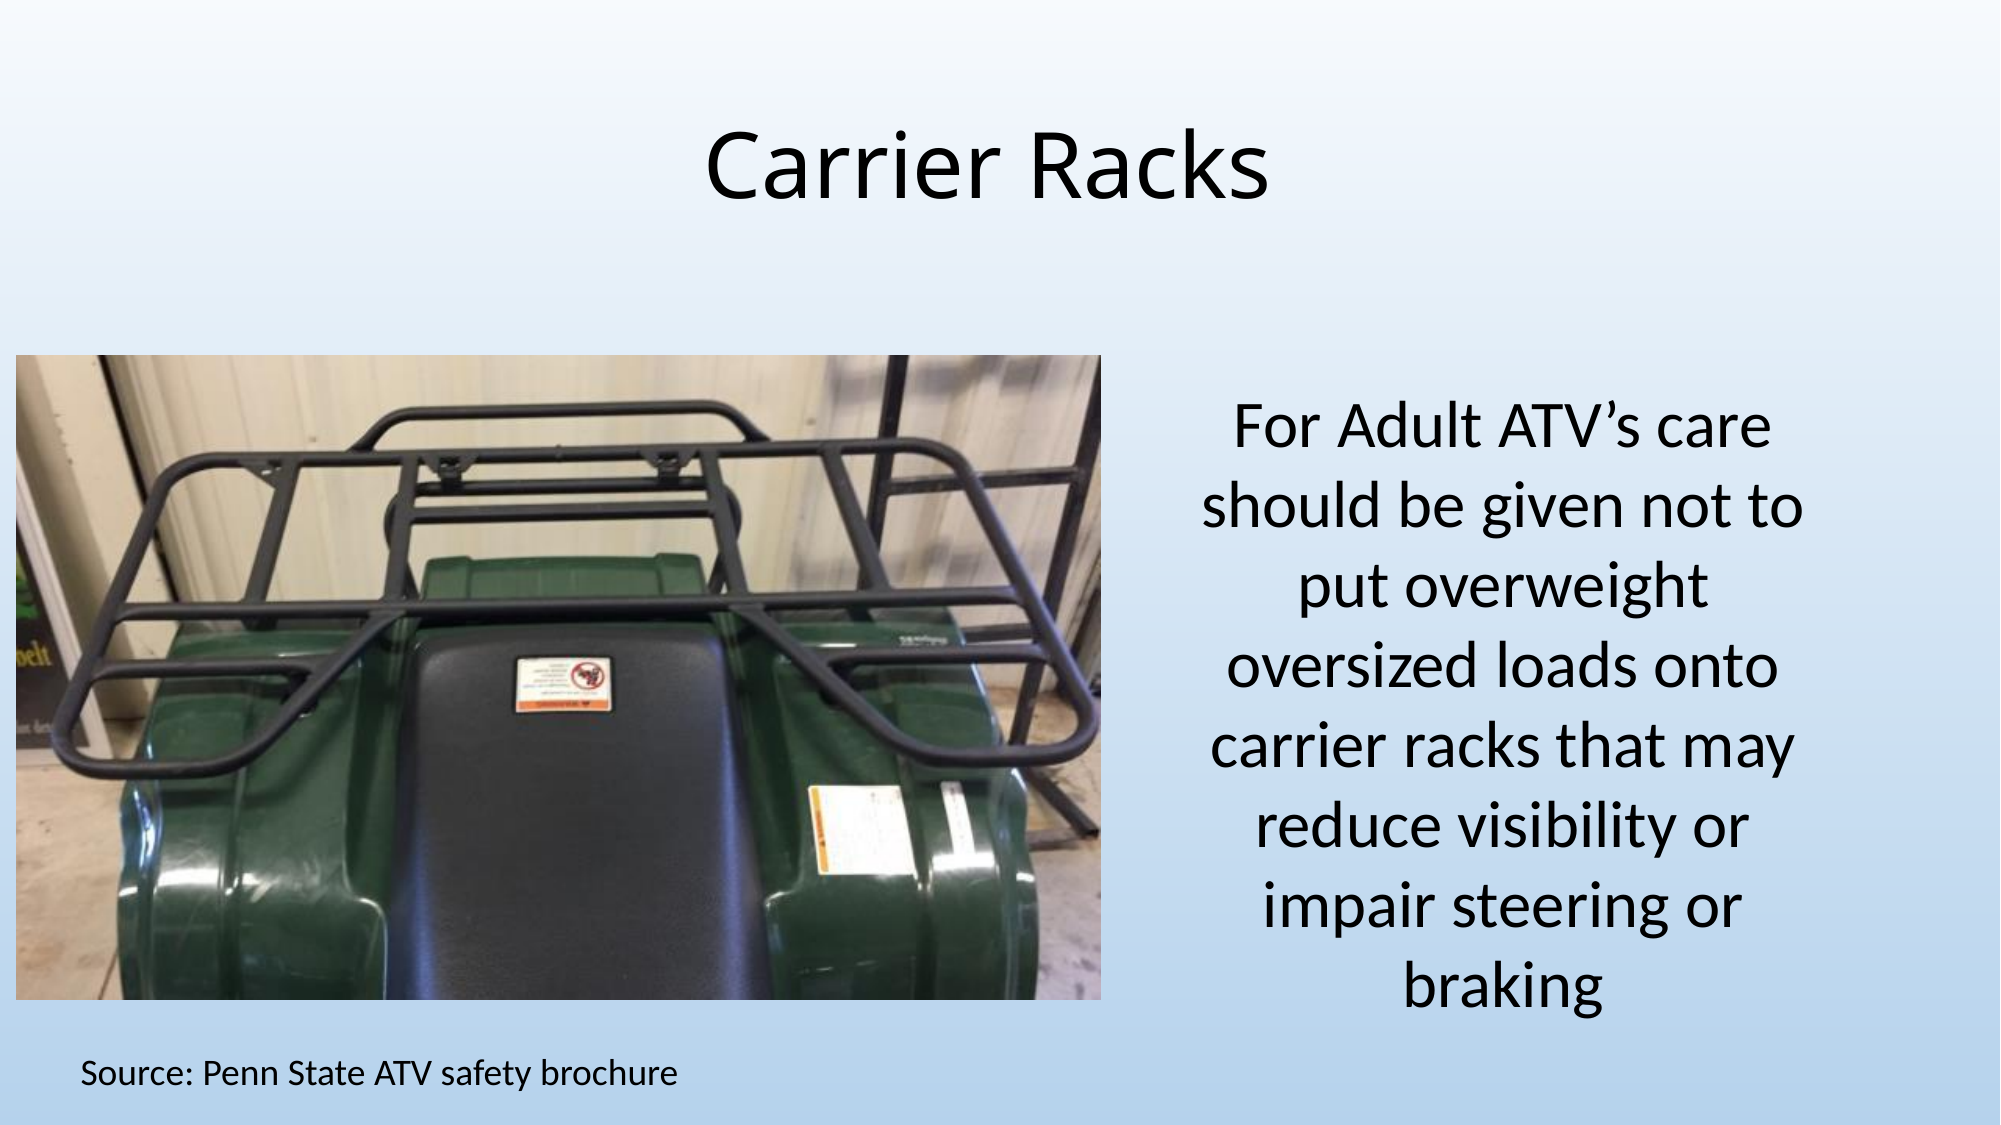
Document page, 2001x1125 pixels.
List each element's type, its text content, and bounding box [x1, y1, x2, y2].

text_box For Adult ATV’s care should be given not to put overweight oversized loads onto carrier racks that may reduce visibility or impair steering or braking [1168, 373, 1839, 1029]
title Carrier Racks [137, 59, 1863, 278]
text_box Source: Penn State ATV safety brochure [65, 1040, 695, 1101]
picture [16, 355, 1101, 1001]
